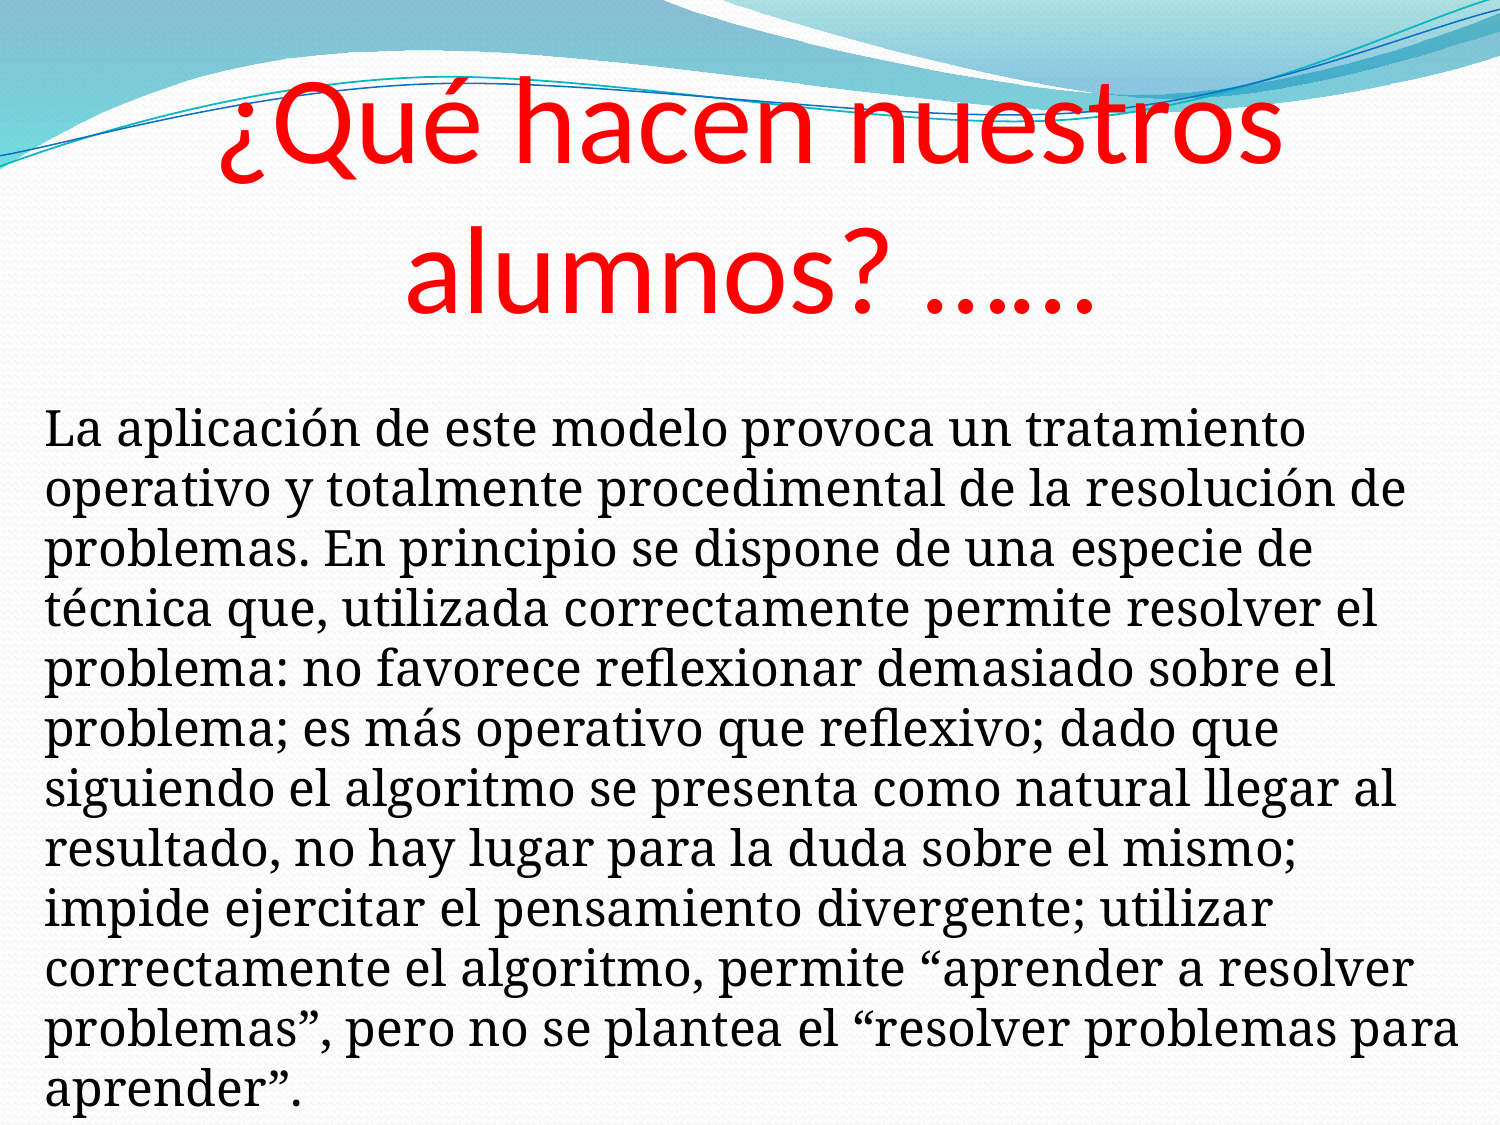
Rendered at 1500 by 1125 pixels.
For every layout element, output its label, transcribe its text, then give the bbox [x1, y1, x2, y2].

text_box La aplicación de este modelo provoca un tratamiento operativo y totalmente procedimental de la resolución de problemas. En principio se dispone de una especie de técnica que, utilizada correctamente permite resolver el problema: no favorece reflexionar demasiado sobre el problema; es más operativo que reflexivo; dado que siguiendo el algoritmo se presenta como natural llegar al resultado, no hay lugar para la duda sobre el mismo; impide ejercitar el pensamiento divergente; utilizar correctamente el algoritmo, permite “aprender a resolver problemas”, pero no se plantea el “resolver problemas para aprender”. [29, 388, 1489, 1124]
title ¿Qué hacen nuestros alumnos? …… [75, 54, 1425, 339]
